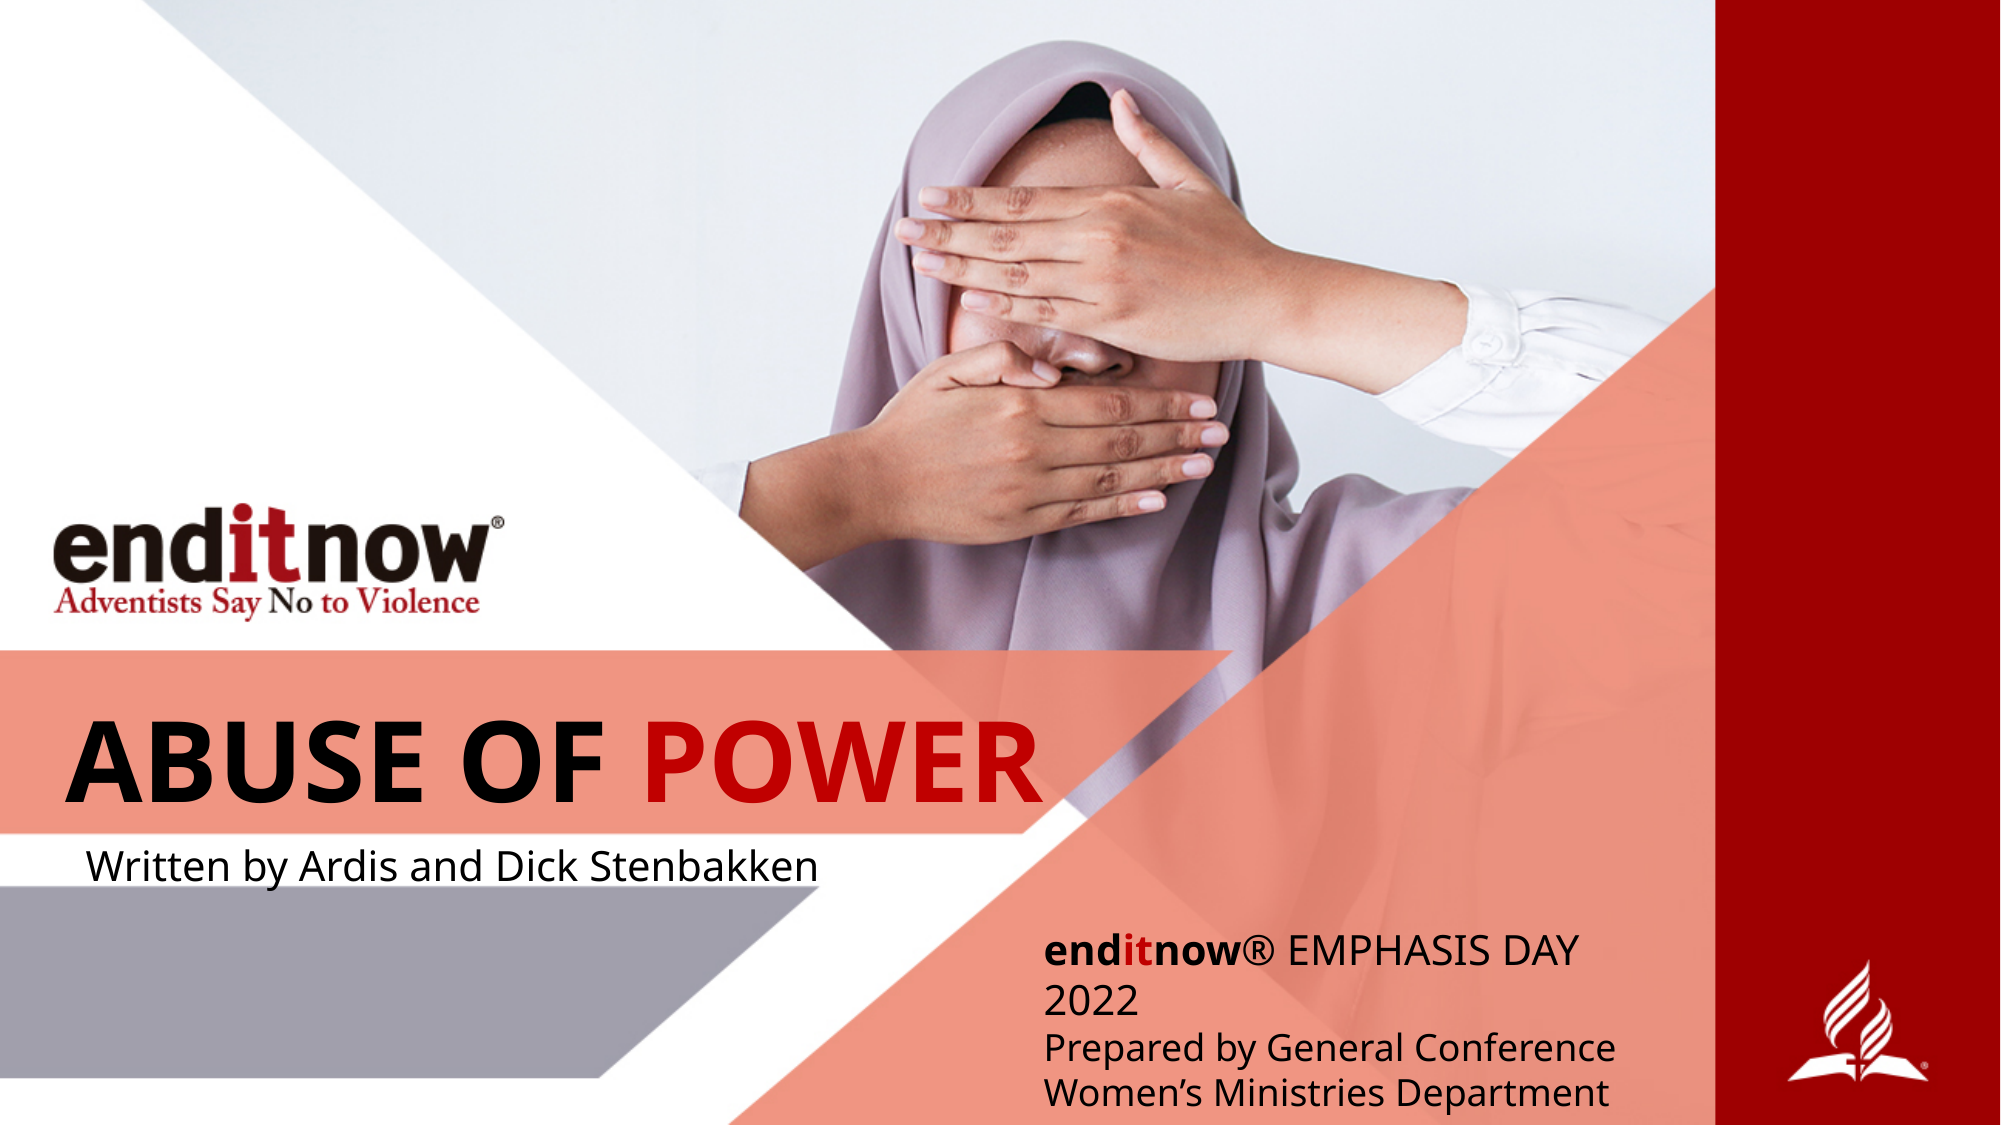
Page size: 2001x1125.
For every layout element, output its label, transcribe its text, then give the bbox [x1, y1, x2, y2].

picture [0, 0, 2001, 1125]
text_box enditnow® EMPHASIS DAY 2022 Prepared by General Conference Women’s Ministries Department [1028, 916, 1700, 1122]
subtitle Written by Ardis and Dick Stenbakken [58, 837, 848, 988]
title ABUSE OF POWER [0, 419, 1109, 835]
